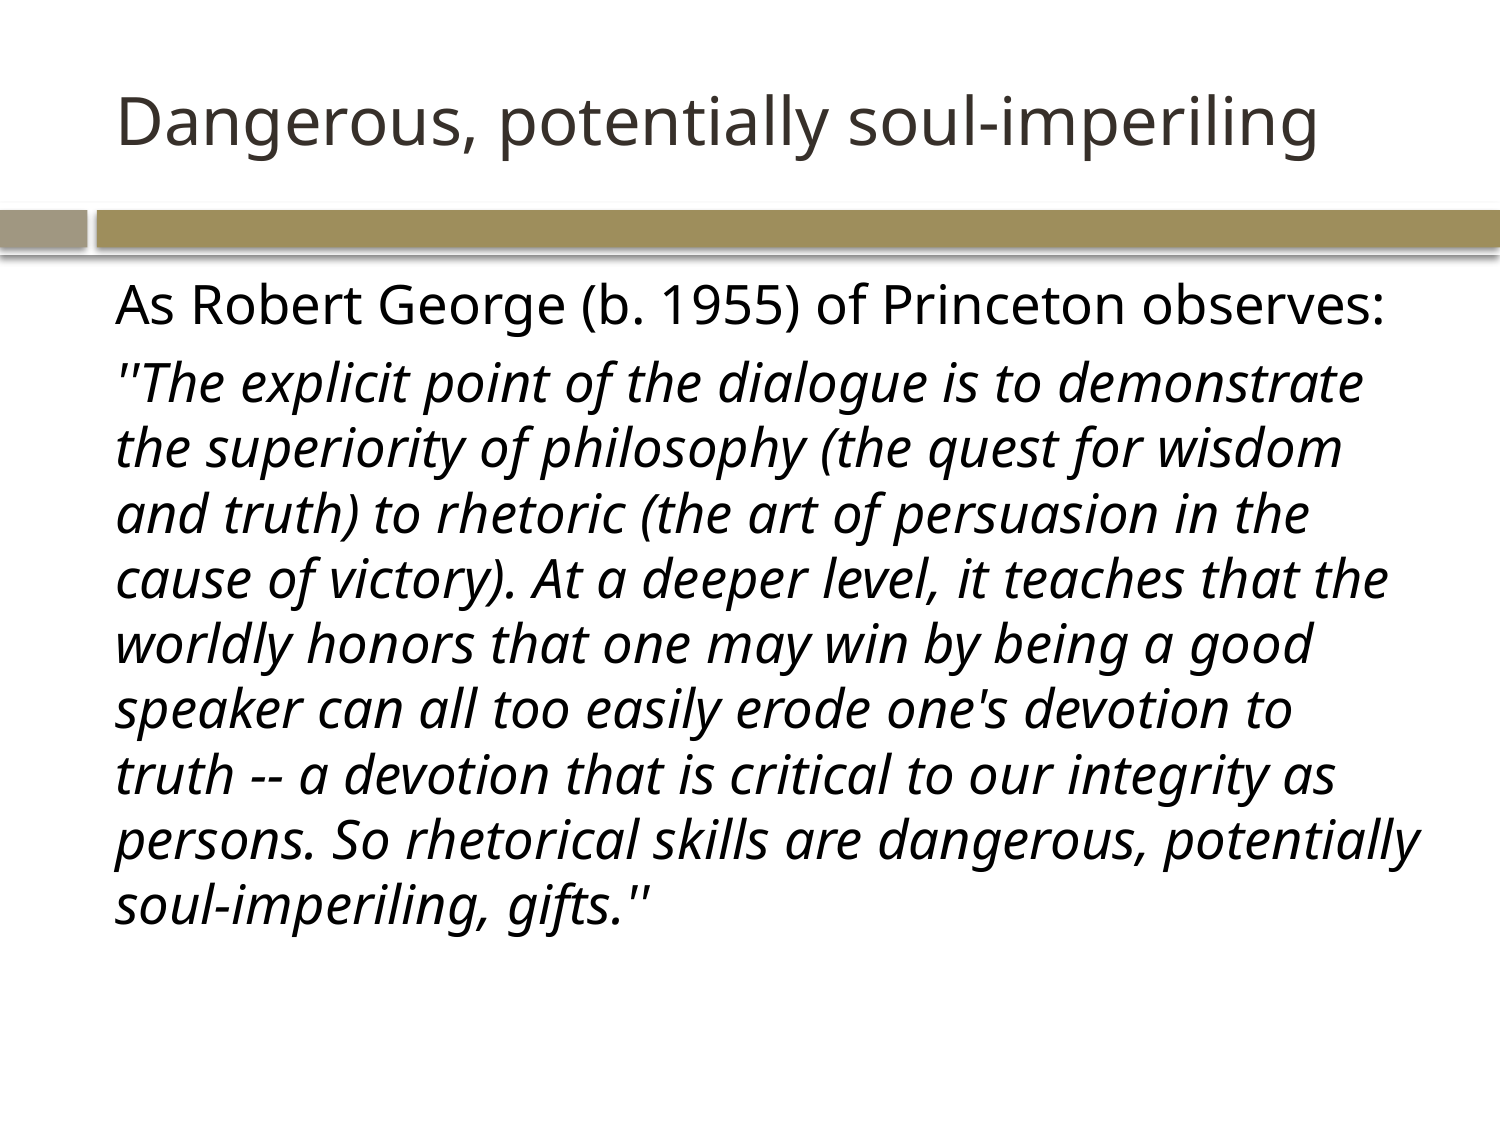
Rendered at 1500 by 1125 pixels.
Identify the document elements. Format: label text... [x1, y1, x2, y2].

list As Robert George (b. 1955) of Princeton observes: ''The explicit point of the dialogue is to demonstrate the superiority of philosophy (the quest for wisdom and truth) to rhetoric (the art of persuasion in the cause of victory). At a deeper level, it teaches that the worldly honors that one may win by being a good speaker can all too easily erode one's devotion to truth -- a devotion that is critical to our integrity as persons. So rhetorical skills are dangerous, potentially soul-imperiling, gifts.'' [100, 262, 1438, 1000]
title Dangerous, potentially soul-imperiling [100, 37, 1438, 200]
